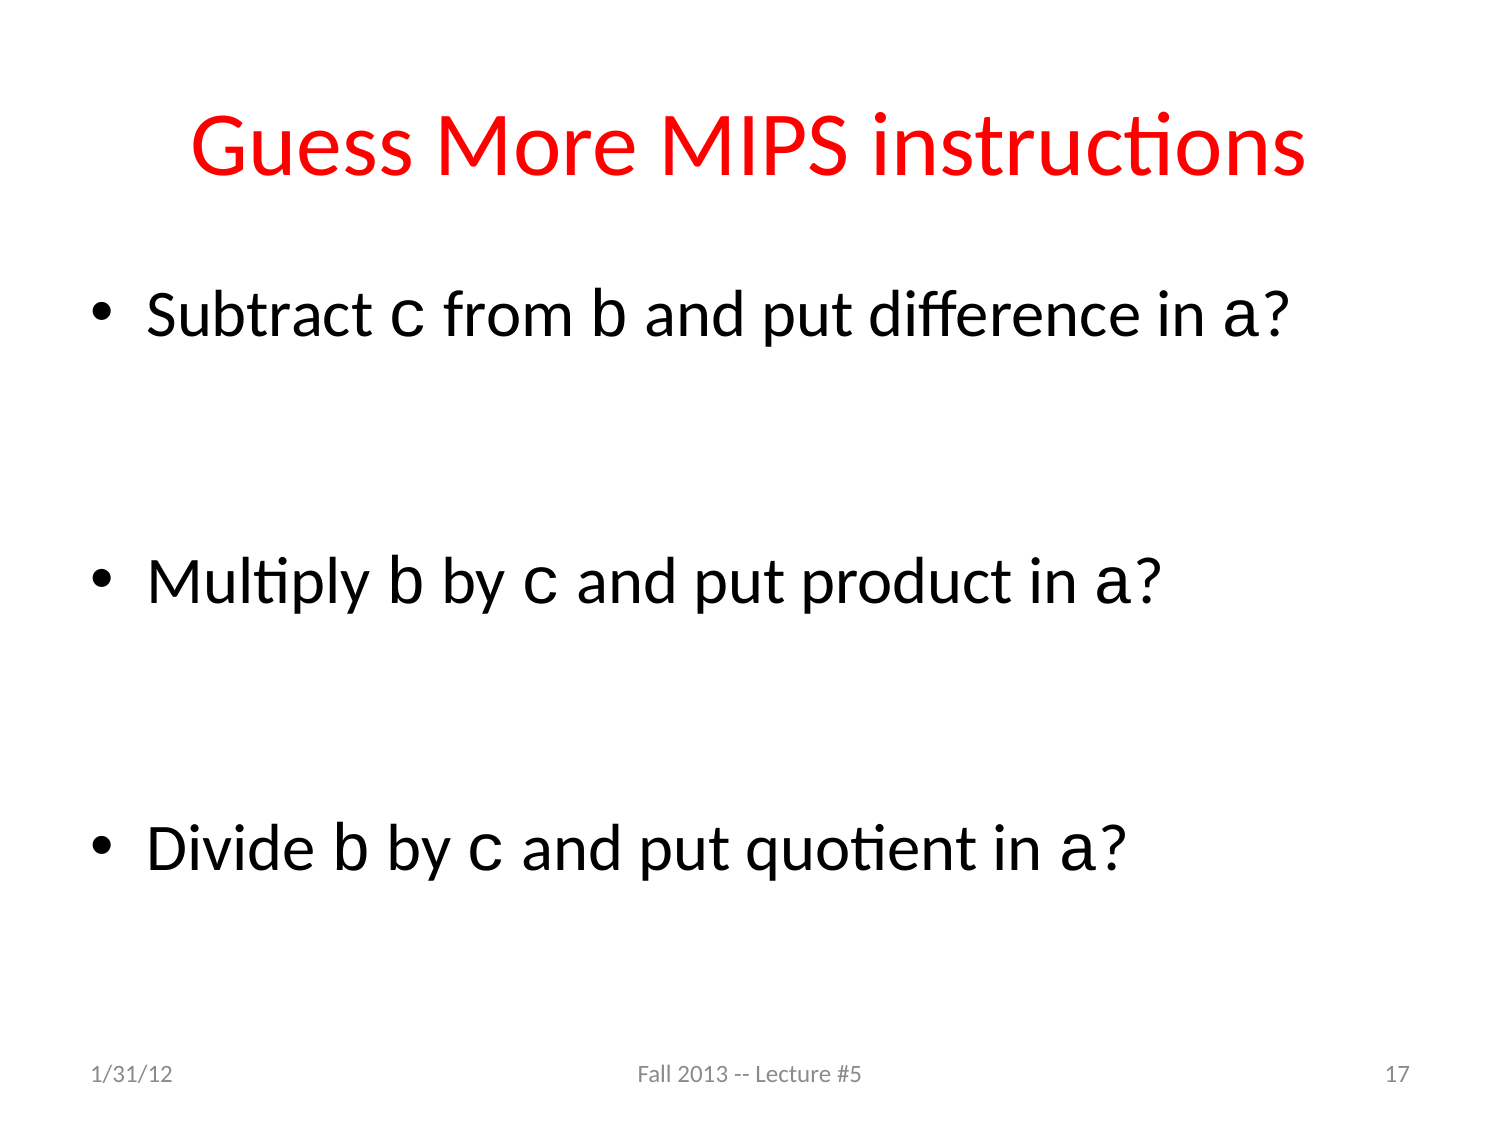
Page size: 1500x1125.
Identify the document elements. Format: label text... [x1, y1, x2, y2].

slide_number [75, 1042, 425, 1103]
title Guess More MIPS instructions [75, 45, 1425, 233]
list Subtract c from b and put difference in a? Multiply b by c and put product in a? Divide b by c and put quotient in a? [75, 262, 1425, 1065]
footer Fall 2013 -- Lecture #5 [512, 1042, 988, 1103]
slide_number 17 [1074, 1042, 1425, 1103]
